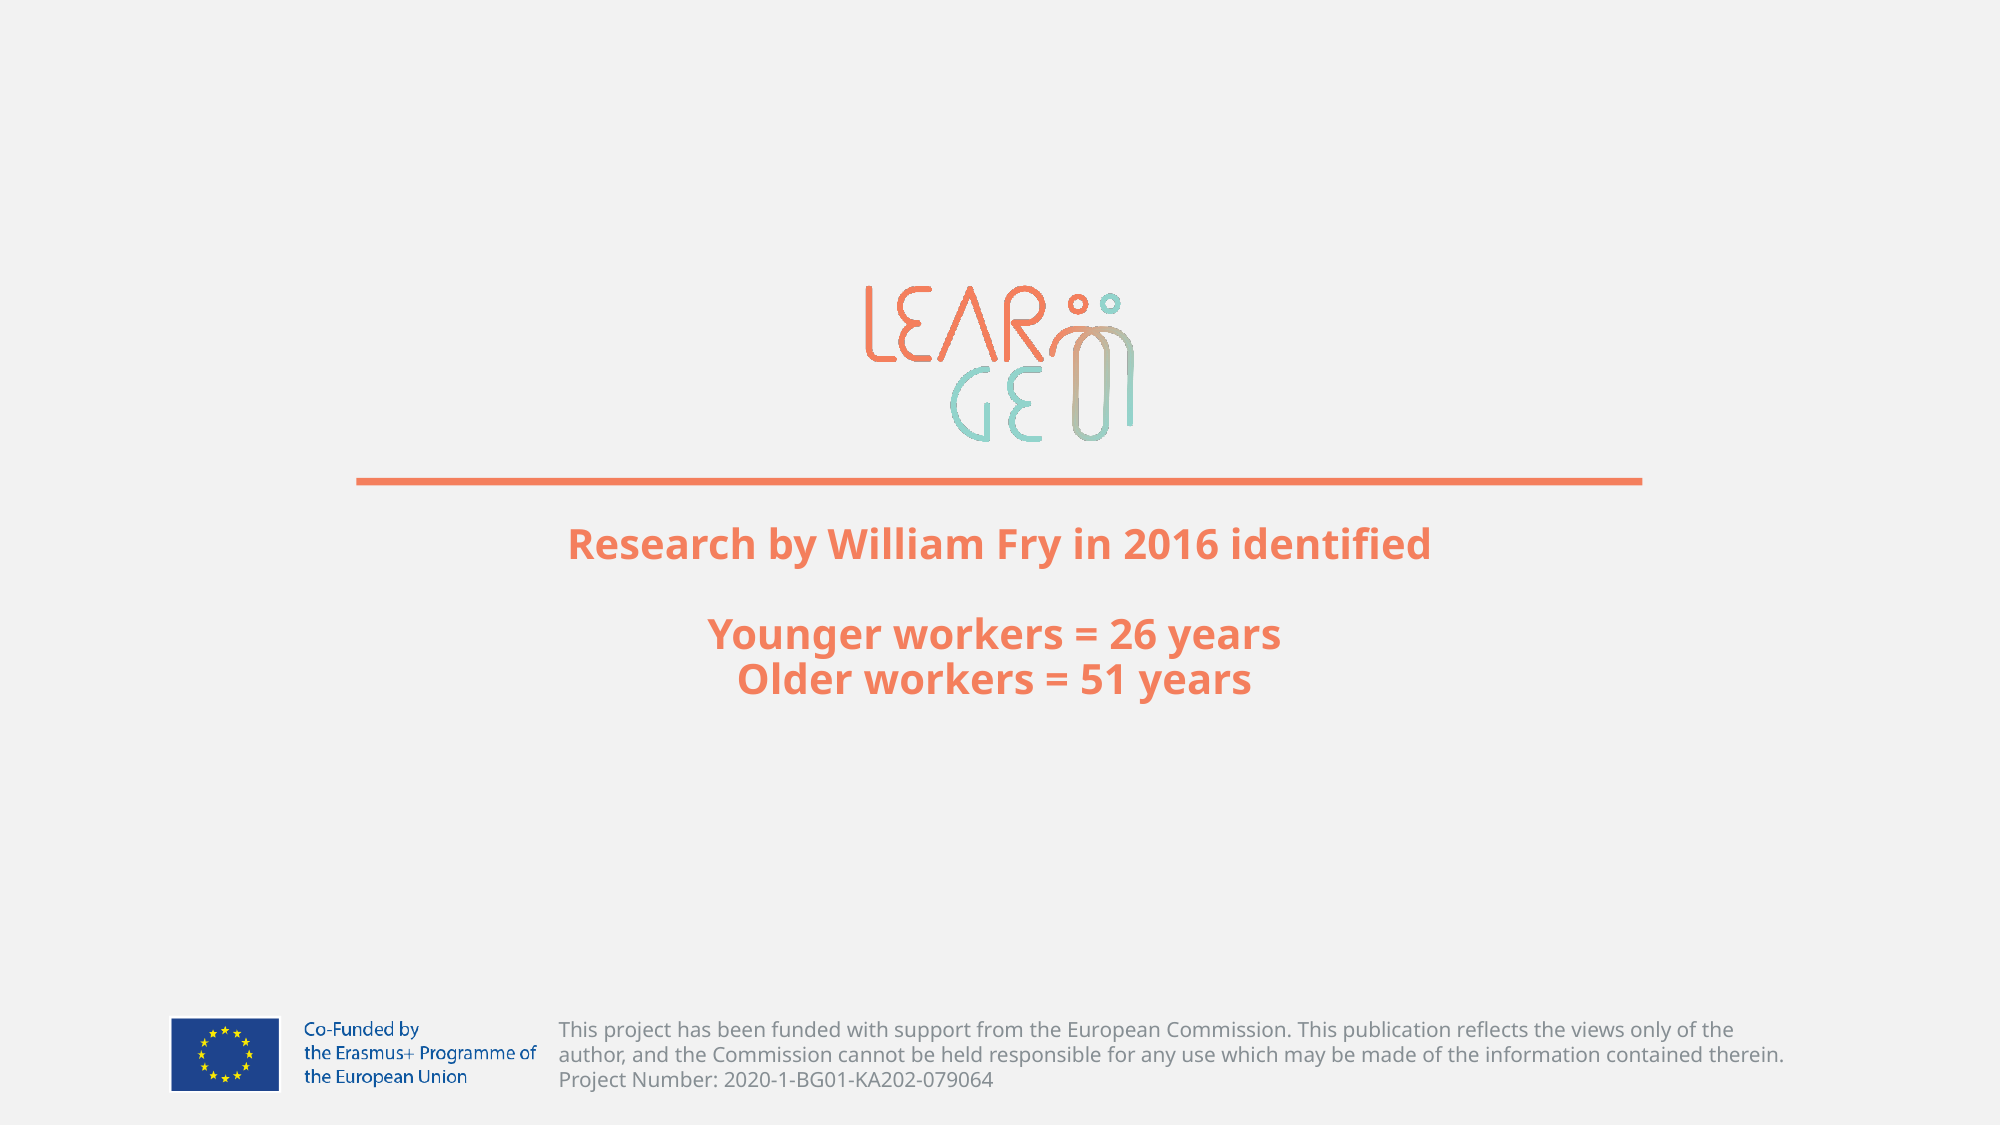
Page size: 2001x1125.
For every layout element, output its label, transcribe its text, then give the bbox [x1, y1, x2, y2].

picture [169, 1015, 544, 1093]
title Research by William Fry in 2016 identified Younger workers = 26 years Older workers = 51 years [357, 481, 1643, 745]
picture [859, 276, 1141, 452]
